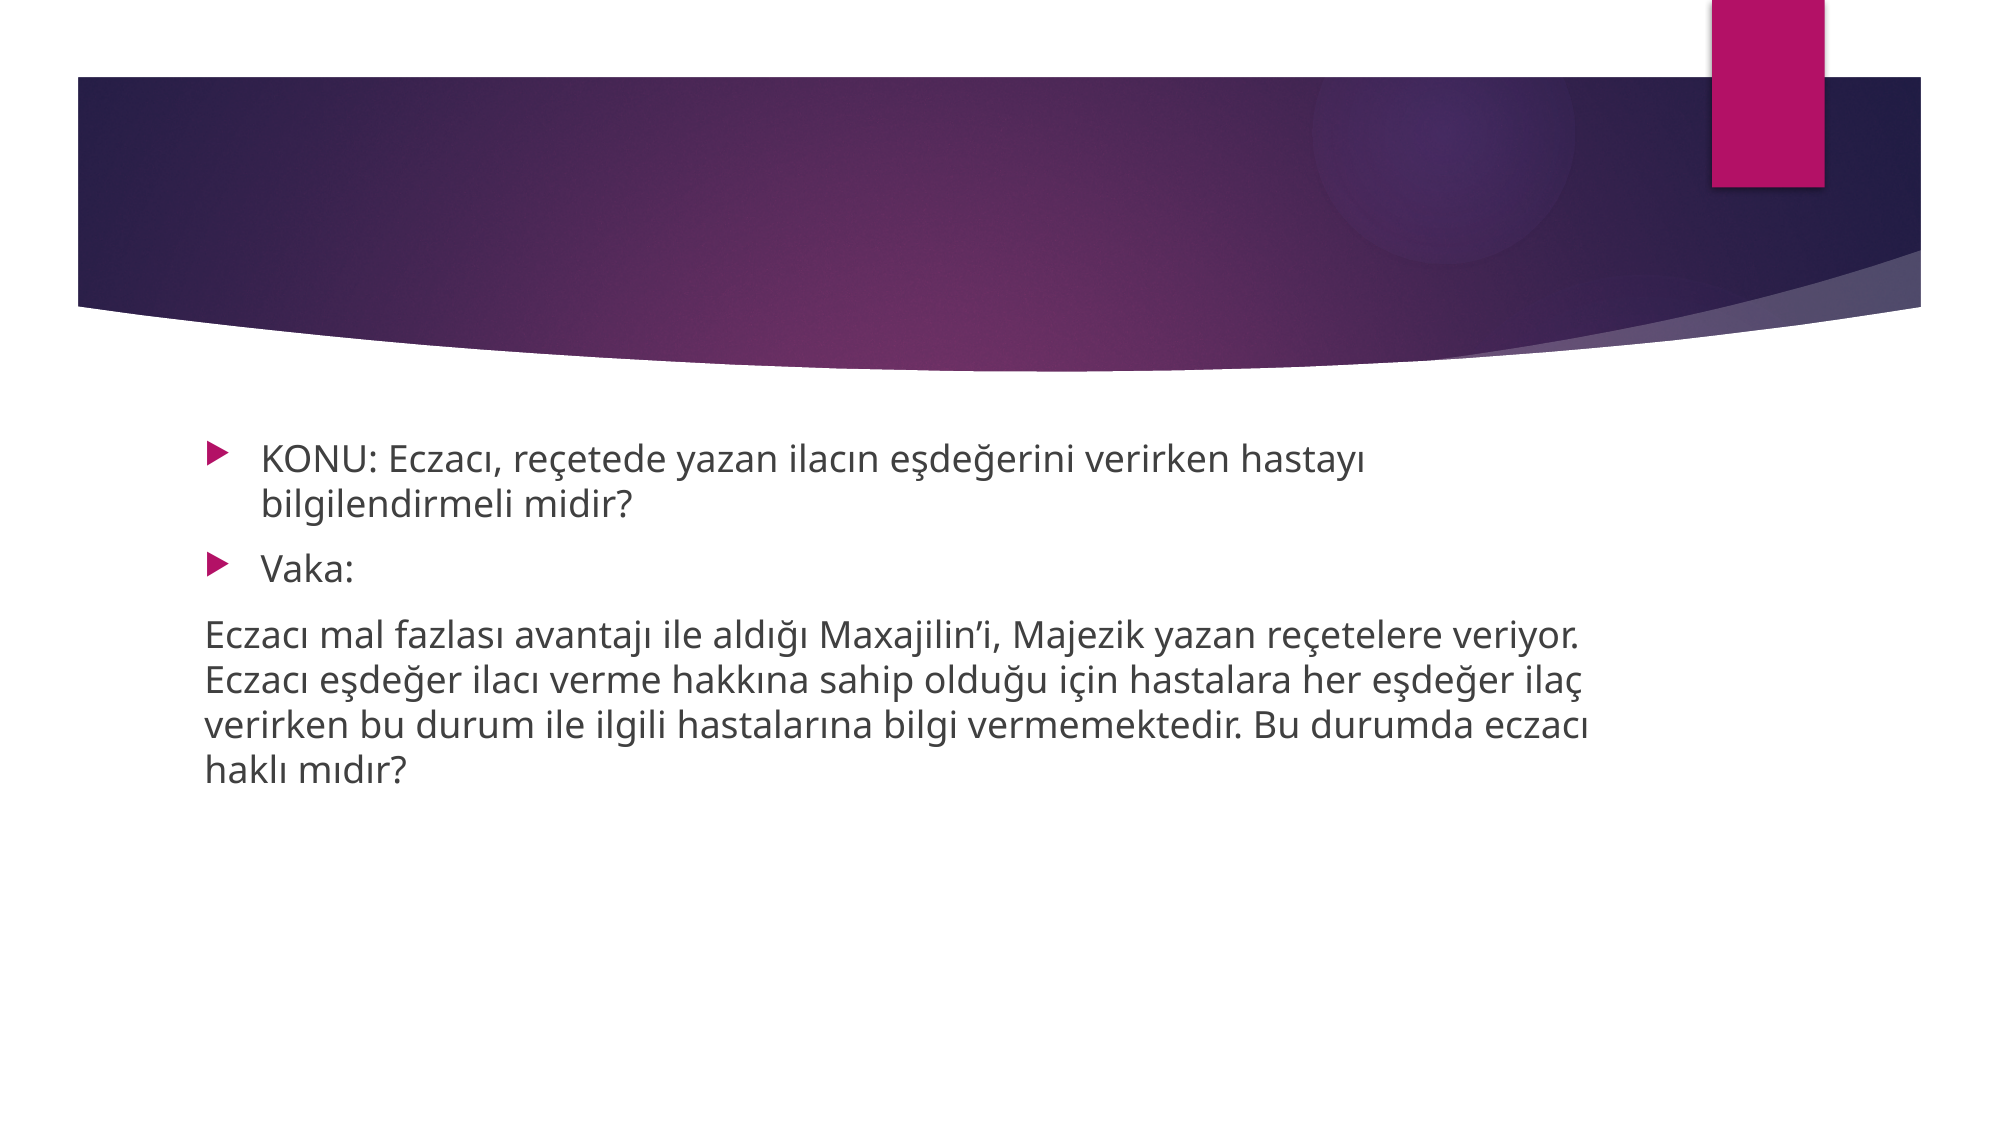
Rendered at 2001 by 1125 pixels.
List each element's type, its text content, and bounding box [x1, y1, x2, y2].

list KONU: Eczacı, reçetede yazan ilacın eşdeğerini verirken hastayı bilgilendirmeli midir? Vaka: Eczacı mal fazlası avantajı ile aldığı Maxajilin’i, Majezik yazan reçetelere veriyor. Eczacı eşdeğer ilacı verme hakkına sahip olduğu için hastalara her eşdeğer ilaç verirken bu durum ile ilgili hastalarına bilgi vermemektedir. Bu durumda eczacı haklı mıdır? [189, 427, 1638, 988]
